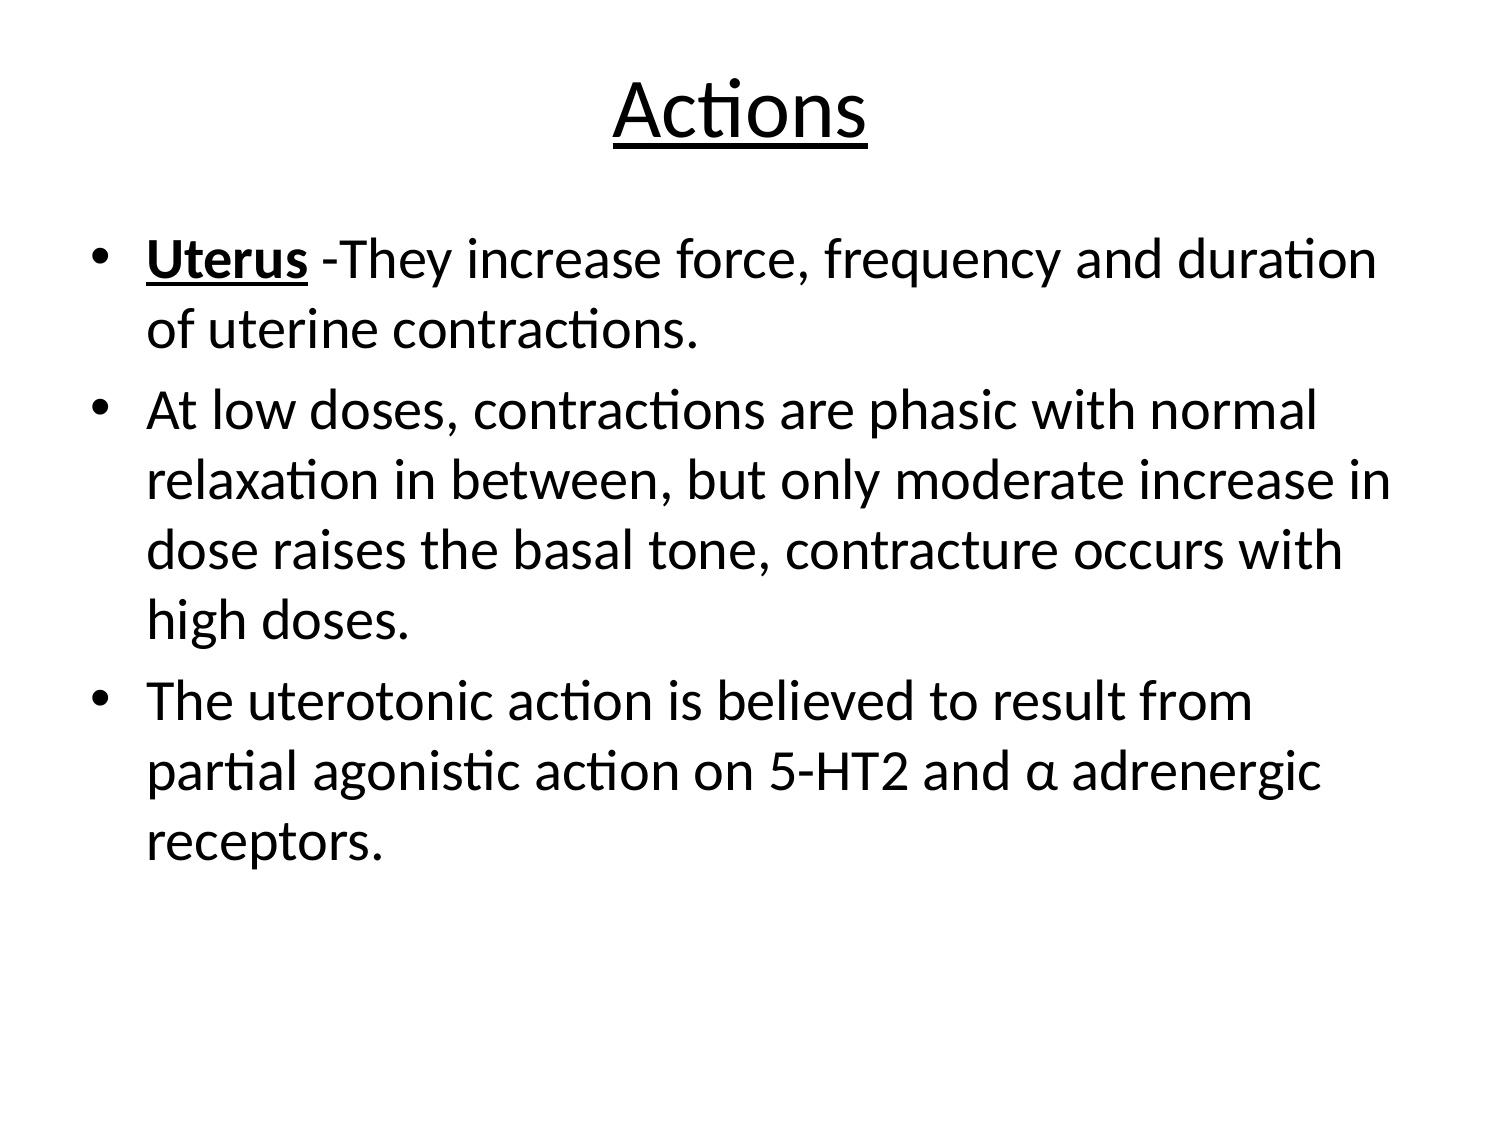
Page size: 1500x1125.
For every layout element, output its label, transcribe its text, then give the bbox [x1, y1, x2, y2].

title Actions [75, 45, 1425, 163]
list Uterus -They increase force, frequency and duration of uterine contractions. At low doses, contractions are phasic with normal relaxation in between, but only moderate increase in dose raises the basal tone, contracture occurs with high doses. The uterotonic action is believed to result from partial agonistic action on 5-HT2 and α adrenergic receptors. [75, 212, 1425, 1050]
